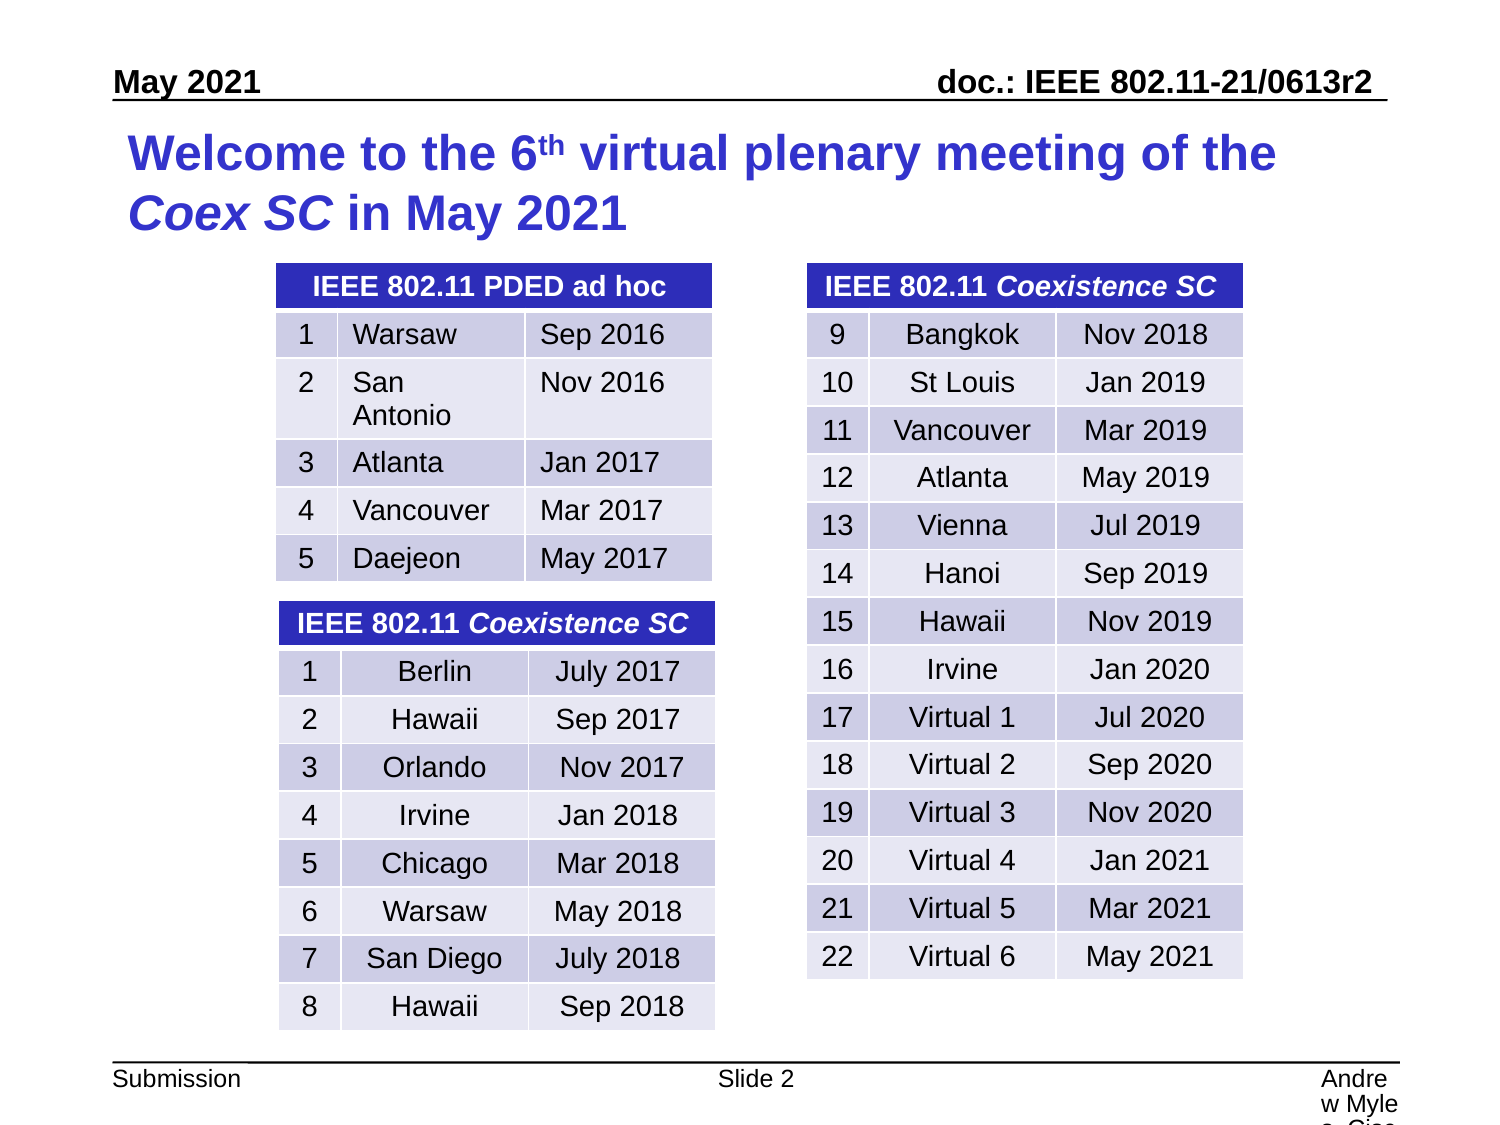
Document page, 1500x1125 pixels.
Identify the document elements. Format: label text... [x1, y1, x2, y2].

table_cell Bangkok [870, 313, 1055, 357]
table_cell Jan 2021 [1057, 837, 1243, 883]
table_cell Sep 2020 [1057, 742, 1243, 788]
table_cell Hawaii [342, 697, 528, 743]
table_cell Hawaii [870, 598, 1055, 644]
table_cell Warsaw [342, 888, 528, 934]
table_cell Atlanta [338, 440, 524, 486]
table_cell San Antonio [338, 359, 524, 438]
table_cell Vancouver [870, 407, 1055, 453]
table_cell 9 [807, 313, 868, 357]
table_header IEEE 802.11 Coexistence SC [807, 263, 1243, 308]
table_cell Mar 2021 [1057, 885, 1243, 931]
table_cell 2 [276, 359, 337, 438]
table_cell Atlanta [870, 455, 1055, 501]
table_cell Orlando [342, 744, 528, 790]
table_cell Sep 2016 [526, 313, 712, 357]
table_cell Nov 2017 [529, 744, 715, 790]
table_cell 1 [276, 313, 337, 357]
table_cell Irvine [342, 792, 528, 838]
table_cell Sep 2019 [1057, 550, 1243, 596]
table_cell 4 [276, 488, 337, 534]
table_cell 20 [807, 837, 868, 883]
table_cell Mar 2018 [529, 840, 715, 886]
table_cell May 2017 [526, 535, 712, 581]
slide_number Slide 2 [709, 1061, 803, 1093]
table_cell Virtual 4 [870, 837, 1055, 883]
table_cell 21 [807, 885, 868, 931]
table_cell 22 [807, 933, 868, 979]
table_cell 10 [807, 359, 868, 405]
table_cell Warsaw [338, 313, 524, 357]
table_cell May 2019 [1057, 455, 1243, 501]
table_cell Virtual 1 [870, 694, 1055, 740]
table_cell Jul 2020 [1057, 694, 1243, 740]
table_cell Hanoi [870, 550, 1055, 596]
table_cell July 2017 [529, 651, 715, 695]
table_cell 13 [807, 503, 868, 549]
table_cell Hawaii [342, 984, 528, 1030]
table_cell 3 [276, 440, 337, 486]
table_cell Jan 2020 [1057, 646, 1243, 692]
table_header IEEE 802.11 Coexistence SC [279, 601, 715, 645]
table_cell 5 [279, 840, 340, 886]
table_cell Virtual 5 [870, 885, 1055, 931]
table_cell July 2018 [529, 936, 715, 982]
table_cell 19 [807, 790, 868, 836]
table_cell Jan 2018 [529, 792, 715, 838]
table_cell 1 [279, 651, 340, 695]
table_cell 18 [807, 742, 868, 788]
table_cell Daejeon [338, 535, 524, 581]
table_cell Vancouver [338, 488, 524, 534]
table_cell 4 [279, 792, 340, 838]
table_cell Virtual 6 [870, 933, 1055, 979]
table_cell Jan 2017 [526, 440, 712, 486]
table_cell St Louis [870, 359, 1055, 405]
table_cell Berlin [342, 651, 528, 695]
table_cell 16 [807, 646, 868, 692]
table_cell 7 [279, 936, 340, 982]
table_cell Nov 2018 [1057, 313, 1243, 357]
table_cell 5 [276, 535, 337, 581]
table_cell Jan 2019 [1057, 359, 1243, 405]
table_cell Nov 2019 [1057, 598, 1243, 644]
table_cell 14 [807, 550, 868, 596]
table_cell 8 [279, 984, 340, 1030]
table_cell Jul 2019 [1057, 503, 1243, 549]
title Welcome to the 6th virtual plenary meeting of the Coex SC in May 2021 [112, 112, 1413, 288]
table_cell 12 [807, 455, 868, 501]
table_cell 11 [807, 407, 868, 453]
table_cell 3 [279, 744, 340, 790]
table_cell Sep 2018 [529, 984, 715, 1030]
table_cell Mar 2019 [1057, 407, 1243, 453]
table_cell May 2021 [1057, 933, 1243, 979]
table_header IEEE 802.11 PDED ad hoc [276, 263, 712, 308]
table_cell Nov 2016 [526, 359, 712, 438]
table_cell Mar 2017 [526, 488, 712, 534]
table_cell Nov 2020 [1057, 790, 1243, 836]
footer Andrew Myles, Cisco [1320, 1061, 1402, 1093]
table_cell Virtual 2 [870, 742, 1055, 788]
table_cell Chicago [342, 840, 528, 886]
table_cell Irvine [870, 646, 1055, 692]
table_cell 17 [807, 694, 868, 740]
table_cell May 2018 [529, 888, 715, 934]
table_cell 2 [279, 697, 340, 743]
table_cell 15 [807, 598, 868, 644]
table_cell Sep 2017 [529, 697, 715, 743]
table_cell 6 [279, 888, 340, 934]
table_cell San Diego [342, 936, 528, 982]
table_cell Virtual 3 [870, 790, 1055, 836]
table_cell Vienna [870, 503, 1055, 549]
